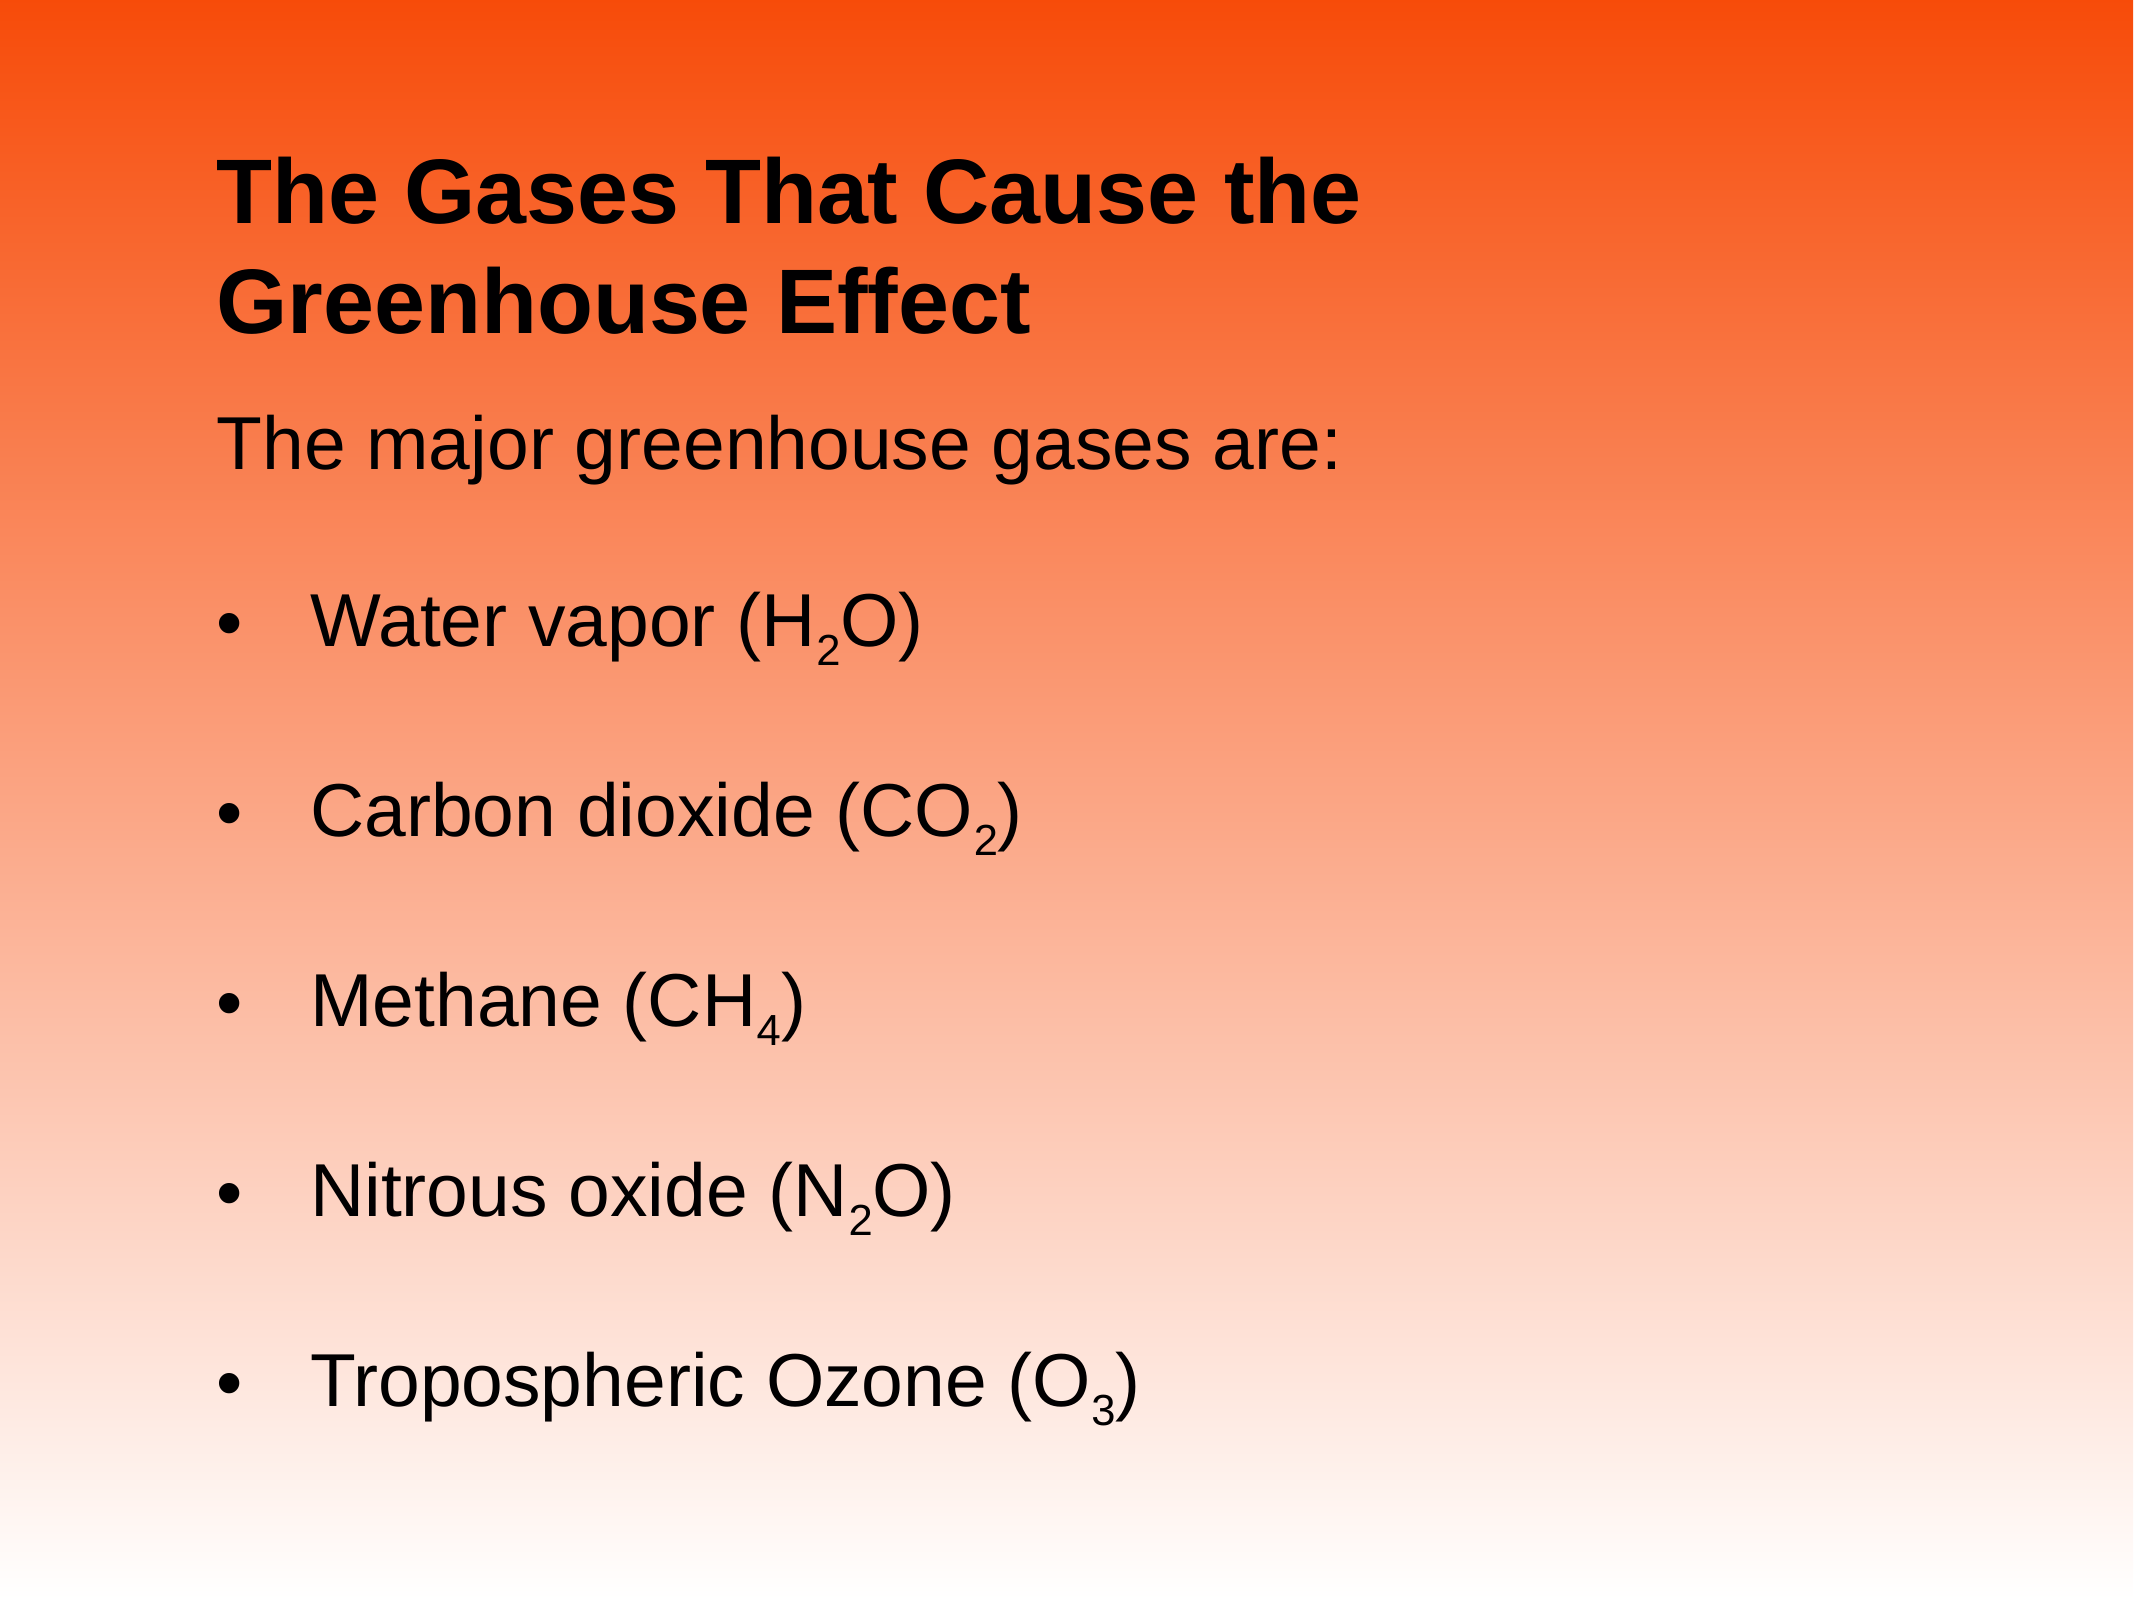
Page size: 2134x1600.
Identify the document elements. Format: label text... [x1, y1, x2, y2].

list The major greenhouse gases are: Water vapor (H2O) Carbon dioxide (CO2) Methane (CH4) Nitrous oxide (N2O) Tropospheric Ozone (O3) [208, 523, 1925, 1482]
title The Gases That Cause the Greenhouse Effect [208, 39, 1925, 444]
